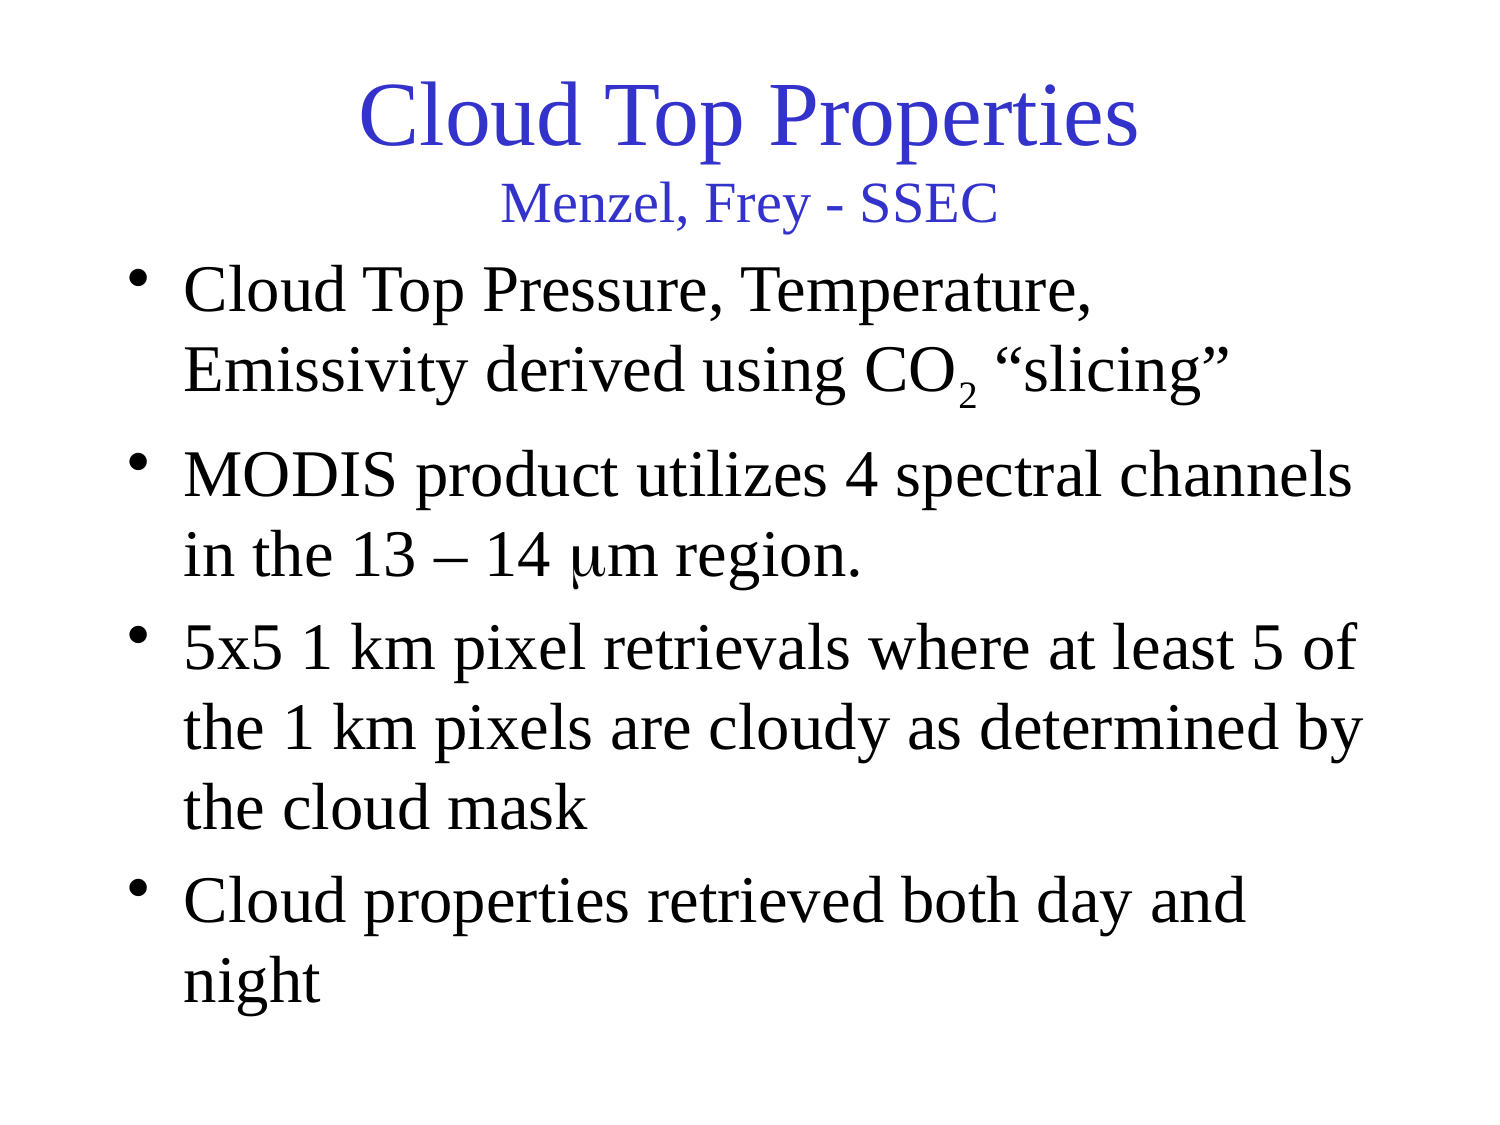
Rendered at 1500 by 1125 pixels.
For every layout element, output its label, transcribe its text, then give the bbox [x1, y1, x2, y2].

title Cloud Top Properties Menzel, Frey - SSEC [112, 49, 1388, 237]
list Cloud Top Pressure, Temperature, Emissivity derived using CO2 “slicing” MODIS product utilizes 4 spectral channels in the 13 – 14 m region. 5x5 1 km pixel retrievals where at least 5 of the 1 km pixels are cloudy as determined by the cloud mask Cloud properties retrieved both day and night [112, 237, 1388, 1026]
